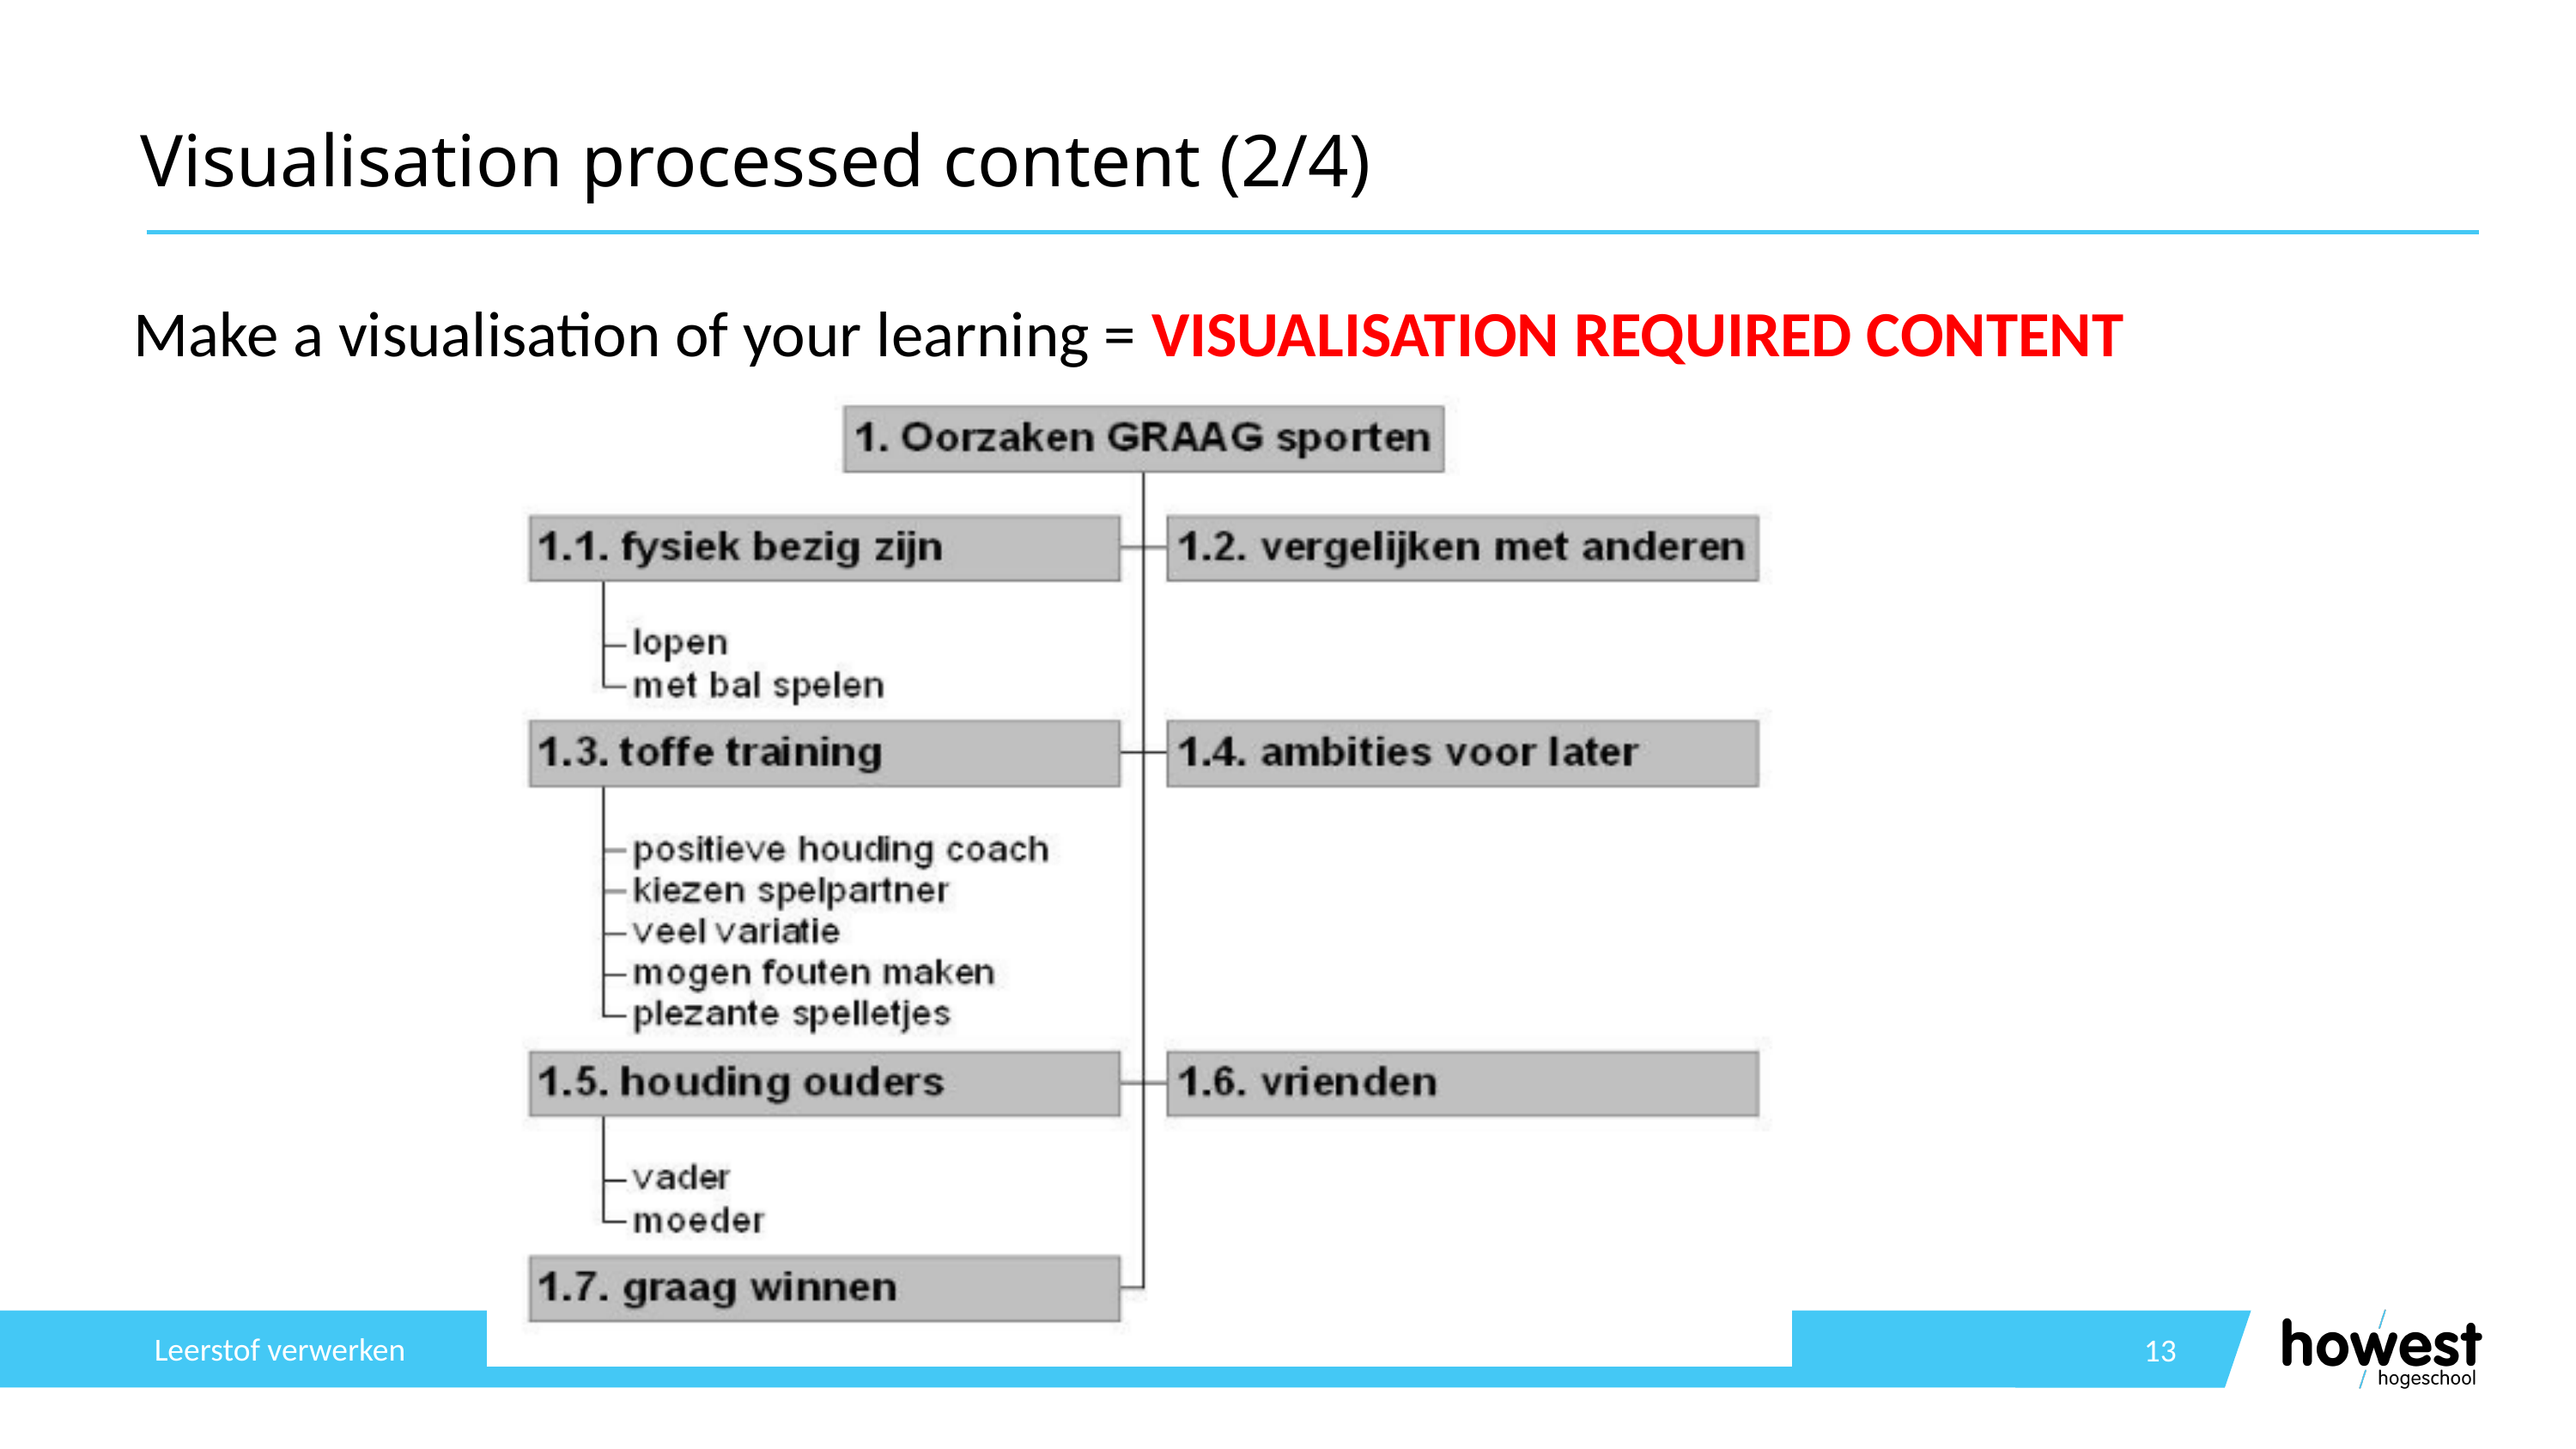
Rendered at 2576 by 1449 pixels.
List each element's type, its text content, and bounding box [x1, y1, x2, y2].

title Visualisation processed content (2/4) [140, 124, 2476, 215]
footer Leerstof verwerken [154, 1310, 1024, 1387]
picture [2251, 1288, 2512, 1421]
list Make a visualisation of your learning = VISUALISATION REQUIRED CONTENT [120, 294, 2456, 1155]
slide_number 13 [2048, 1310, 2190, 1388]
picture [487, 391, 1792, 1367]
